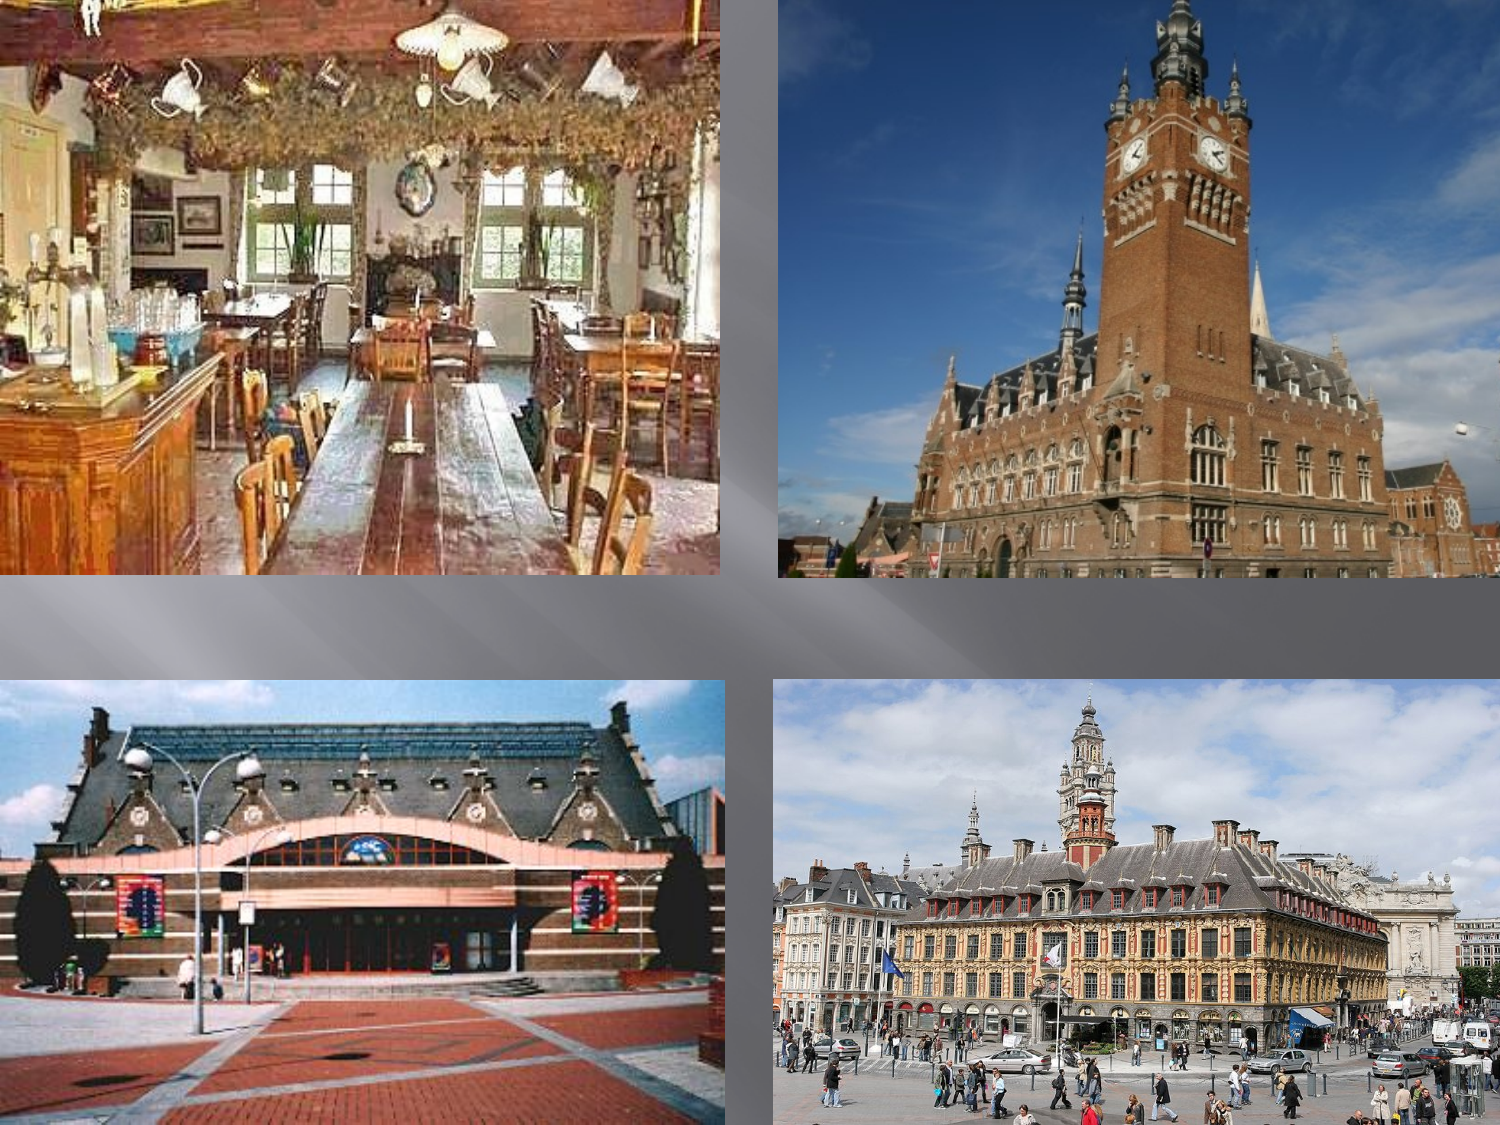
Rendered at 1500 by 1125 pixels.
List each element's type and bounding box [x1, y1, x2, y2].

picture [0, 680, 725, 1125]
picture [0, 0, 720, 575]
picture [773, 679, 1500, 1125]
picture [777, 0, 1500, 579]
